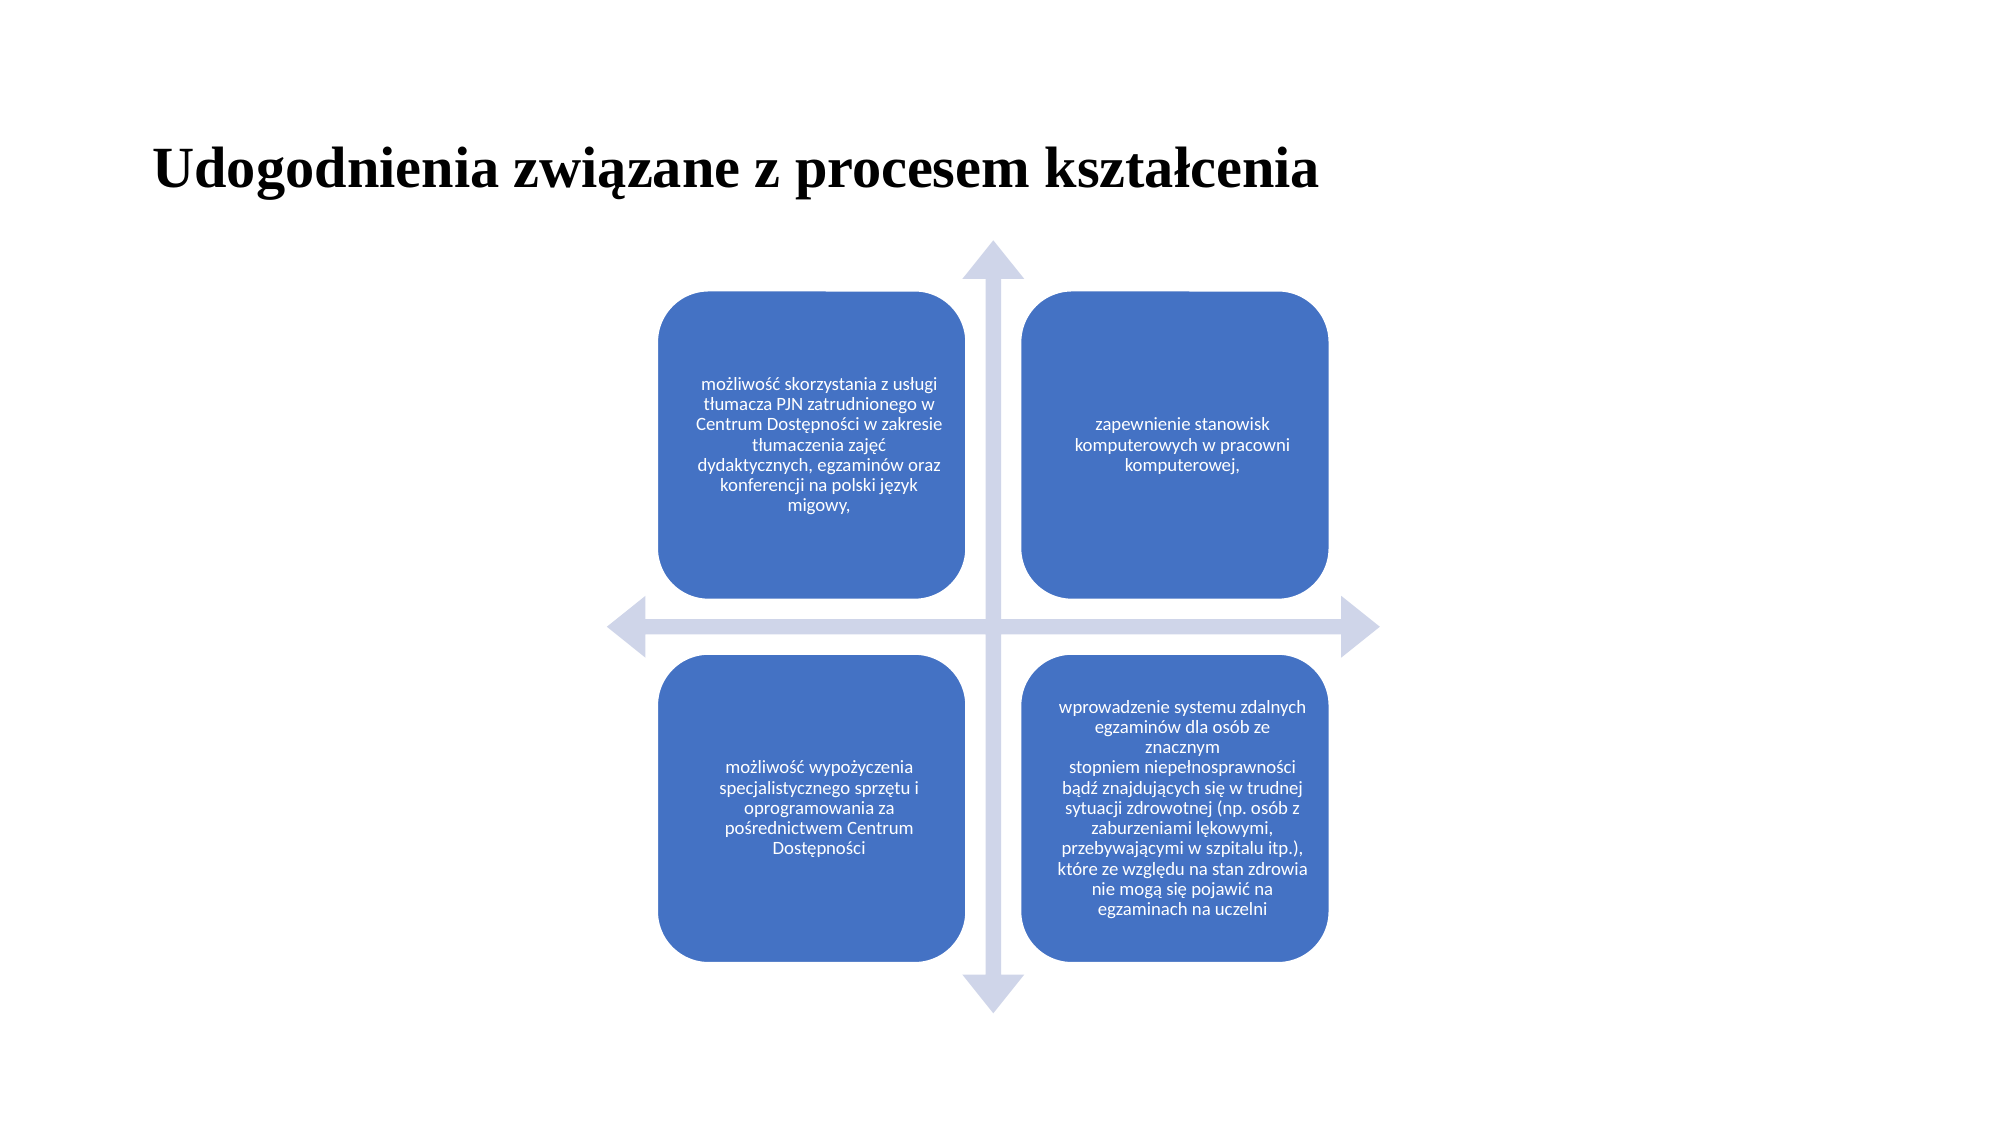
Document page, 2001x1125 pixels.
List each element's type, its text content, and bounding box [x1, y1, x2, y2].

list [124, 240, 1863, 1014]
title Udogodnienia związane z procesem kształcenia [137, 59, 1863, 240]
